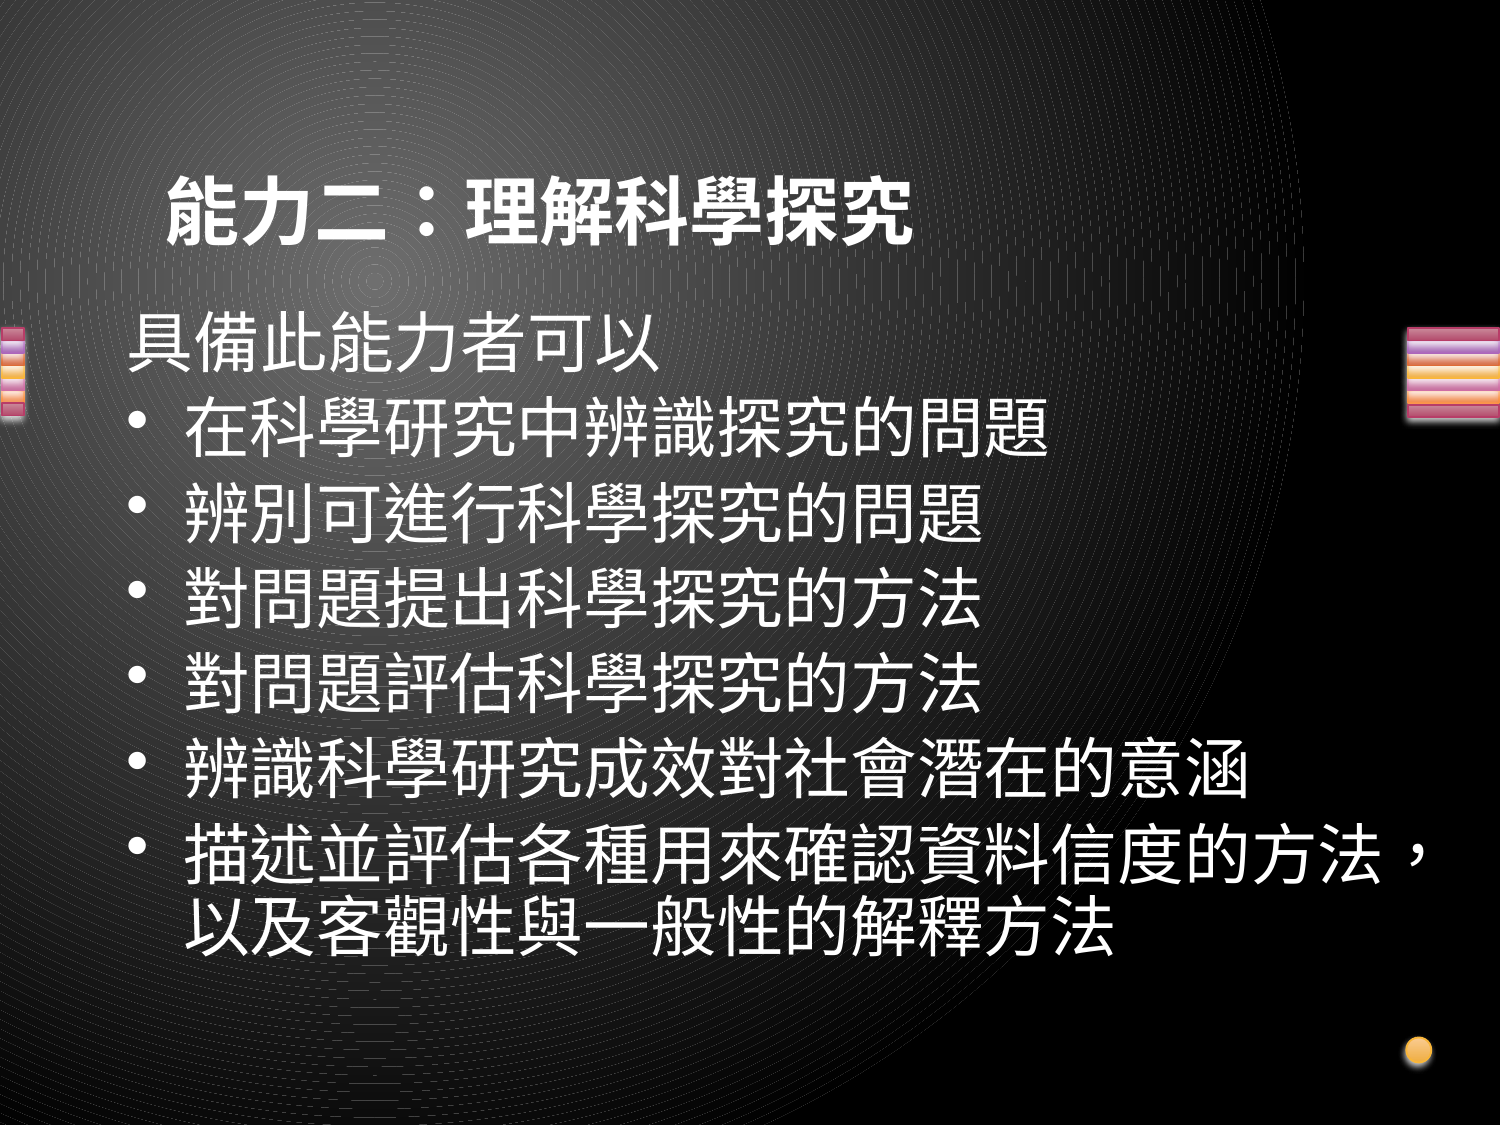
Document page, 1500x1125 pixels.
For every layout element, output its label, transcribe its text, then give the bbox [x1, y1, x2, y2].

list 具備此能力者可以 在科學研究中辨識探究的問題 辨別可進行科學探究的問題 對問題提出科學探究的方法 對問題評估科學探究的方法 辨識科學研究成效對社會潛在的意涵 描述並評估各種用來確認資料信度的方法，以及客觀性與一般性的解釋方法 [112, 302, 1400, 1024]
title 能力二：理解科學探究 [150, 75, 1413, 263]
